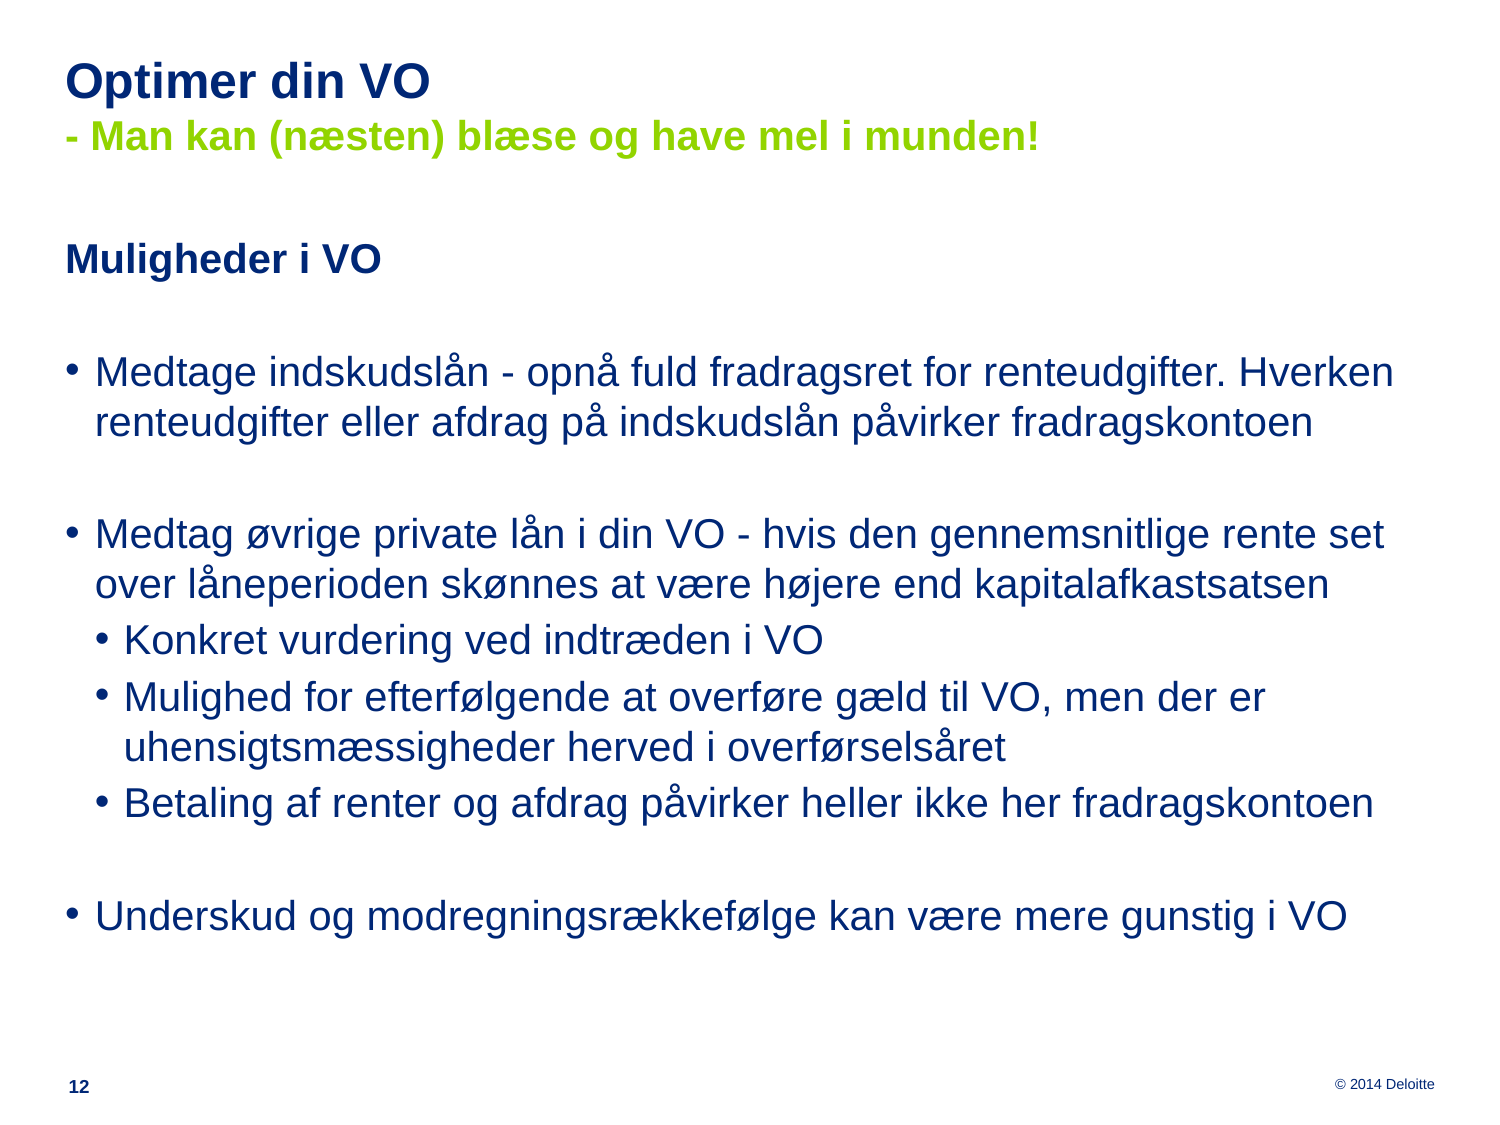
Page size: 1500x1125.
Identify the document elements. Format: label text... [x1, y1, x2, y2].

title Optimer din VO - Man kan (næsten) blæse og have mel i munden! [64, 48, 1436, 147]
slide_number 12 [68, 1075, 126, 1099]
list Muligheder i VO Medtage indskudslån - opnå fuld fradragsret for renteudgifter. Hverken renteudgifter eller afdrag på indskudslån påvirker fradragskontoen Medtag øvrige private lån i din VO - hvis den gennemsnitlige rente set over låneperioden skønnes at være højere end kapitalafkastsatsen Konkret vurdering ved indtræden i VO Mulighed for efterfølgende at overføre gæld til VO, men der er uhensigtsmæssigheder herved i overførselsåret Betaling af renter og afdrag påvirker heller ikke her fradragskontoen Underskud og modregningsrækkefølge kan være mere gunstig i VO [64, 231, 1436, 1036]
